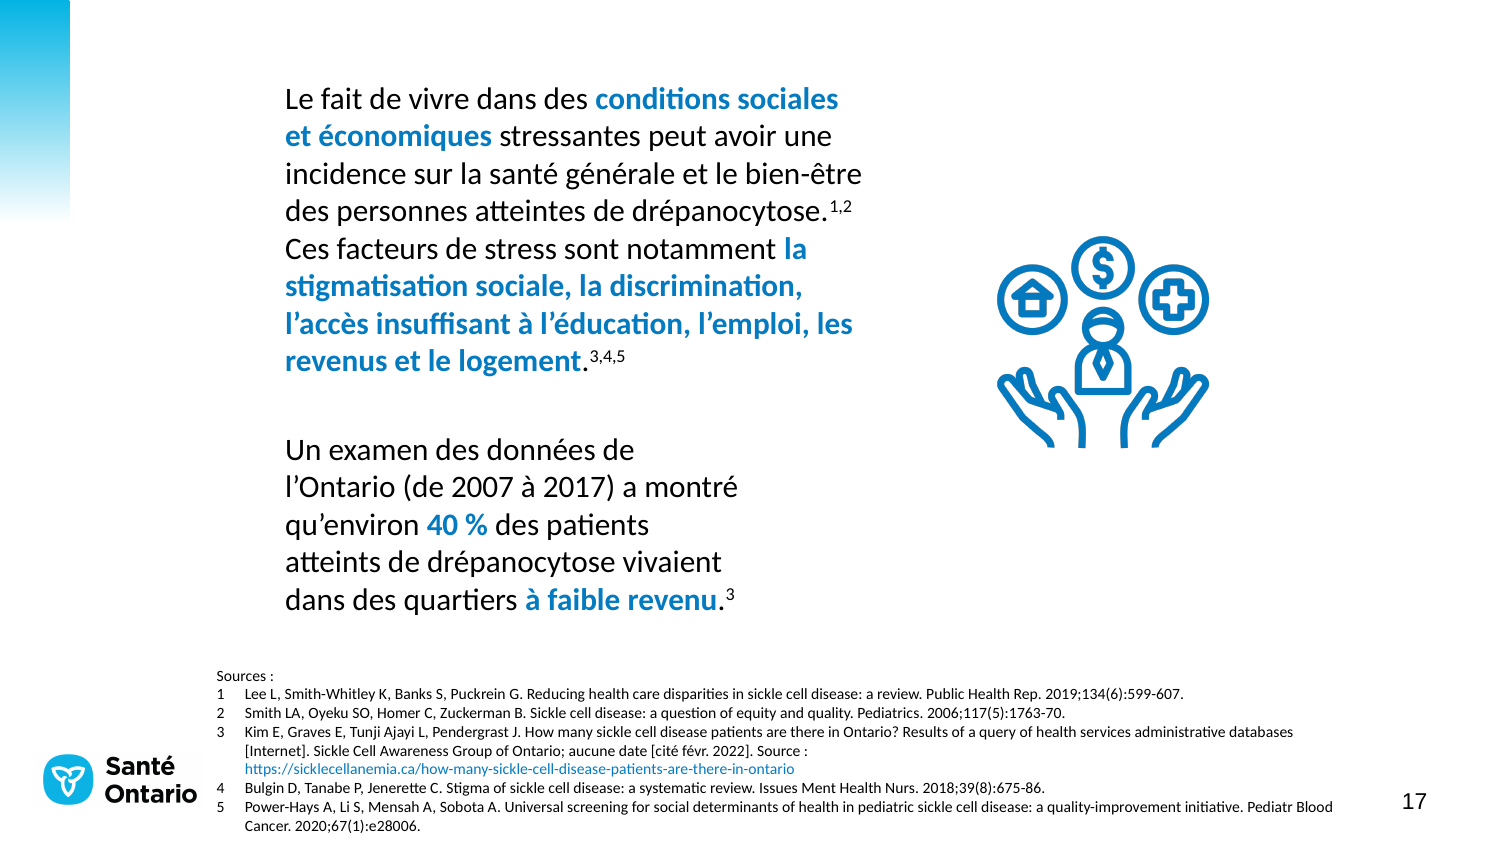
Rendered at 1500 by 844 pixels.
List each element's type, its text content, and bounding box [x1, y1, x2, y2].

picture [990, 229, 1216, 455]
text_box Sources : Lee L, Smith-Whitley K, Banks S, Puckrein G. Reducing health care disparities in sickle cell disease: a review. Public Health Rep. 2019;134(6):599-607. Smith LA, Oyeku SO, Homer C, Zuckerman B. Sickle cell disease: a question of equity and quality. Pediatrics. 2006;117(5):1763-70. Kim E, Graves E, Tunji Ajayi L, Pendergrast J. How many sickle cell disease patients are there in Ontario? Results of a query of health services administrative databases [Internet]. Sickle Cell Awareness Group of Ontario; aucune date [cité févr. 2022]. Source : https://sicklecellanemia.ca/how-many-sickle-cell-disease-patients-are-there-in-ontario Bulgin D, Tanabe P, Jenerette C. Stigma of sickle cell disease: a systematic review. Issues Ment Health Nurs. 2018;39(8):675-86. Power-Hays A, Li S, Mensah A, Sobota A. Universal screening for social determinants of health in pediatric sickle cell disease: a quality-improvement initiative. Pediatr Blood Cancer. 2020;67(1):e28006. [201, 658, 1367, 842]
text_box Un examen des données de l’Ontario (de 2007 à 2017) a montré qu’environ 40 % des patients atteints de drépanocytose vivaient dans des quartiers à faible revenu.3 [270, 421, 758, 624]
picture [34, 750, 201, 809]
text_box Le fait de vivre dans des conditions sociales et économiques stressantes peut avoir une incidence sur la santé générale et le bien-être des personnes atteintes de drépanocytose.1,2 Ces facteurs de stress sont notamment la stigmatisation sociale, la discrimination, l’accès insuffisant à l’éducation, l’emploi, les revenus et le logement.3,4,5 [270, 70, 885, 386]
